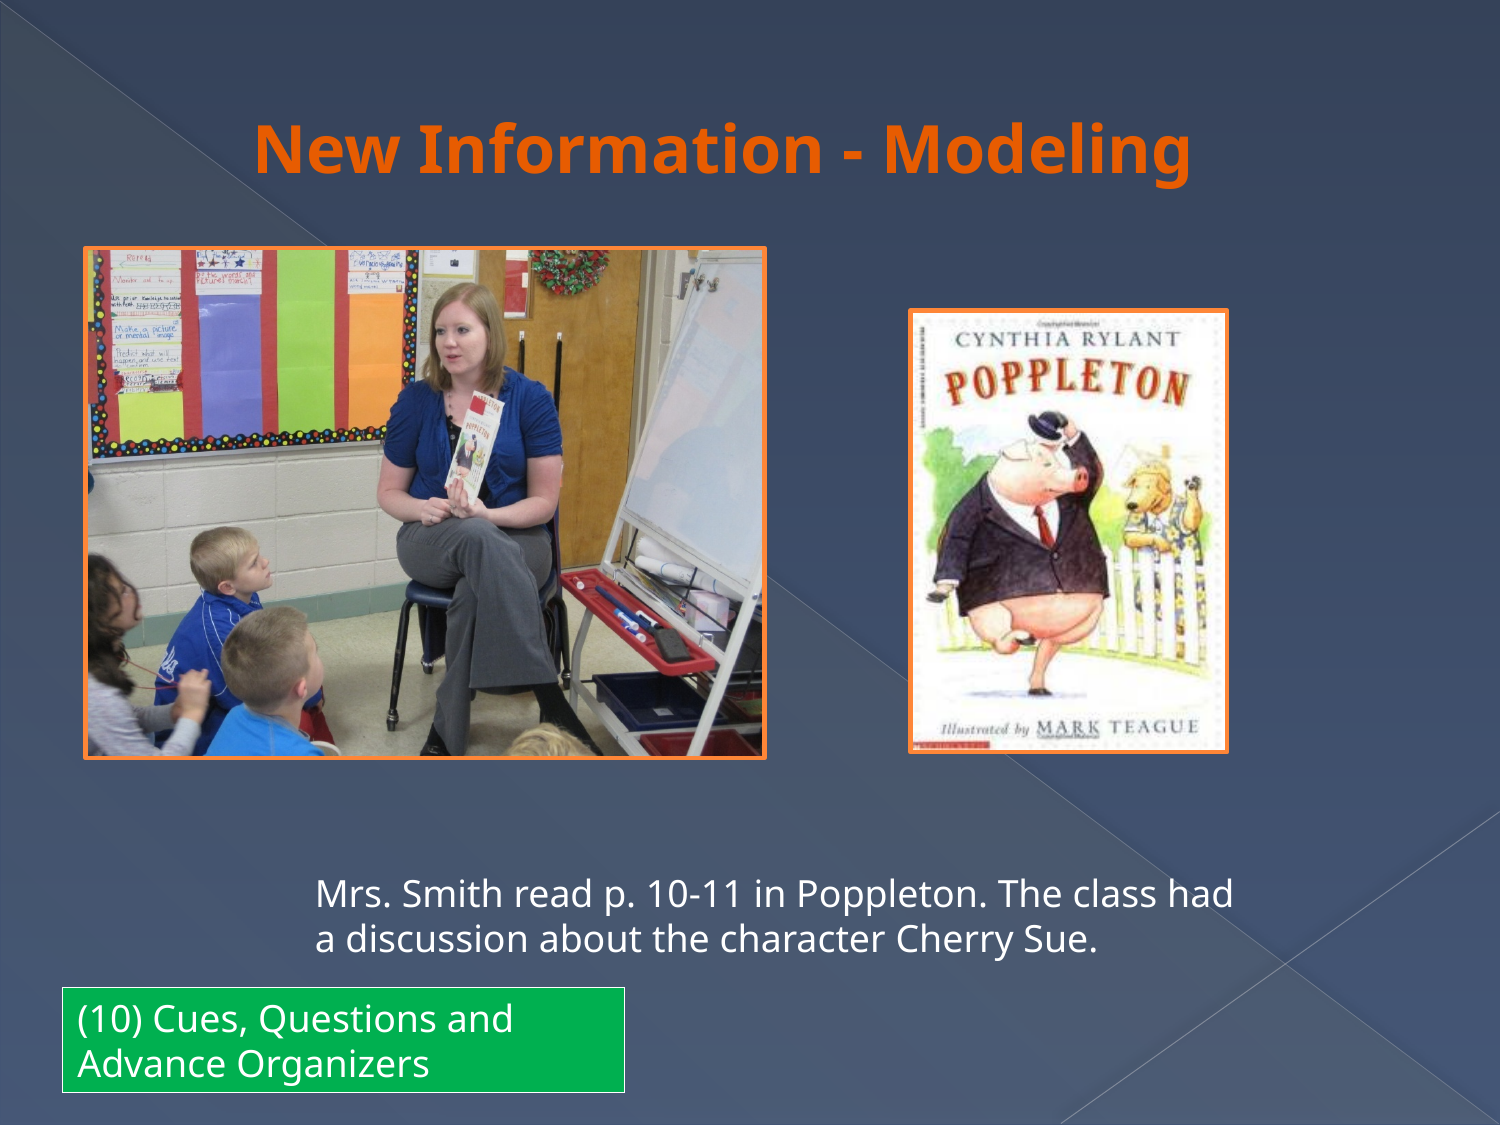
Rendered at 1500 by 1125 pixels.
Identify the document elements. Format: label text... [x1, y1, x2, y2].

text_box Mrs. Smith read p. 10-11 in Poppleton. The class had a discussion about the character Cherry Sue. [300, 862, 1250, 968]
text_box New Information - Modeling [237, 99, 1263, 195]
picture [87, 249, 763, 757]
text_box (10) Cues, Questions and Advance Organizers [62, 987, 625, 1093]
picture [912, 312, 1226, 751]
